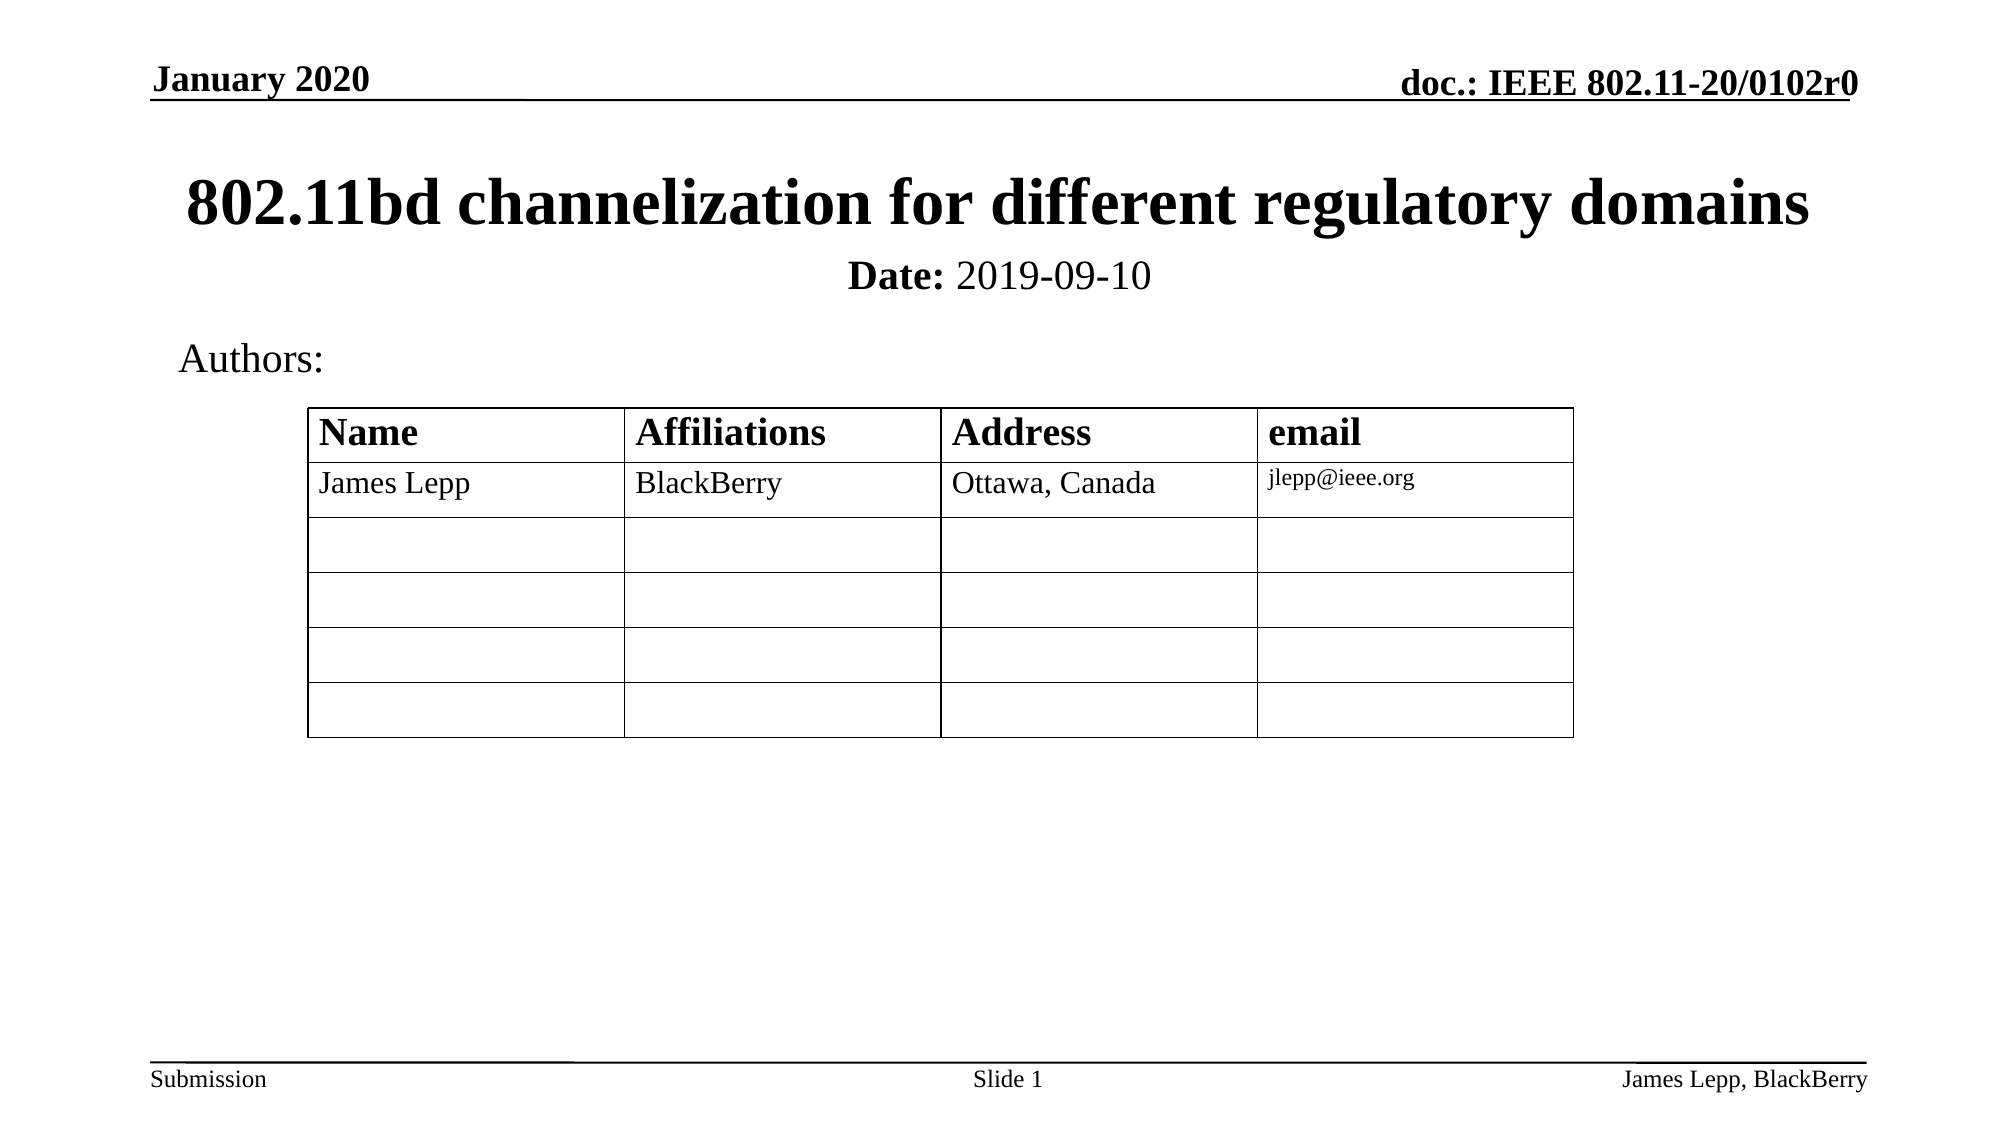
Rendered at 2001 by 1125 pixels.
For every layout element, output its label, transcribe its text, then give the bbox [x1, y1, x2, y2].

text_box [292, 407, 1642, 809]
text_box Authors: [162, 323, 401, 387]
subtitle Date: 2019-09-10 [299, 239, 1701, 319]
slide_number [152, 54, 563, 100]
title 802.11bd channelization for different regulatory domains [149, 76, 1851, 319]
slide_number Slide 1 [950, 1061, 1067, 1123]
footer James Lepp, BlackBerry [1171, 1061, 1869, 1093]
